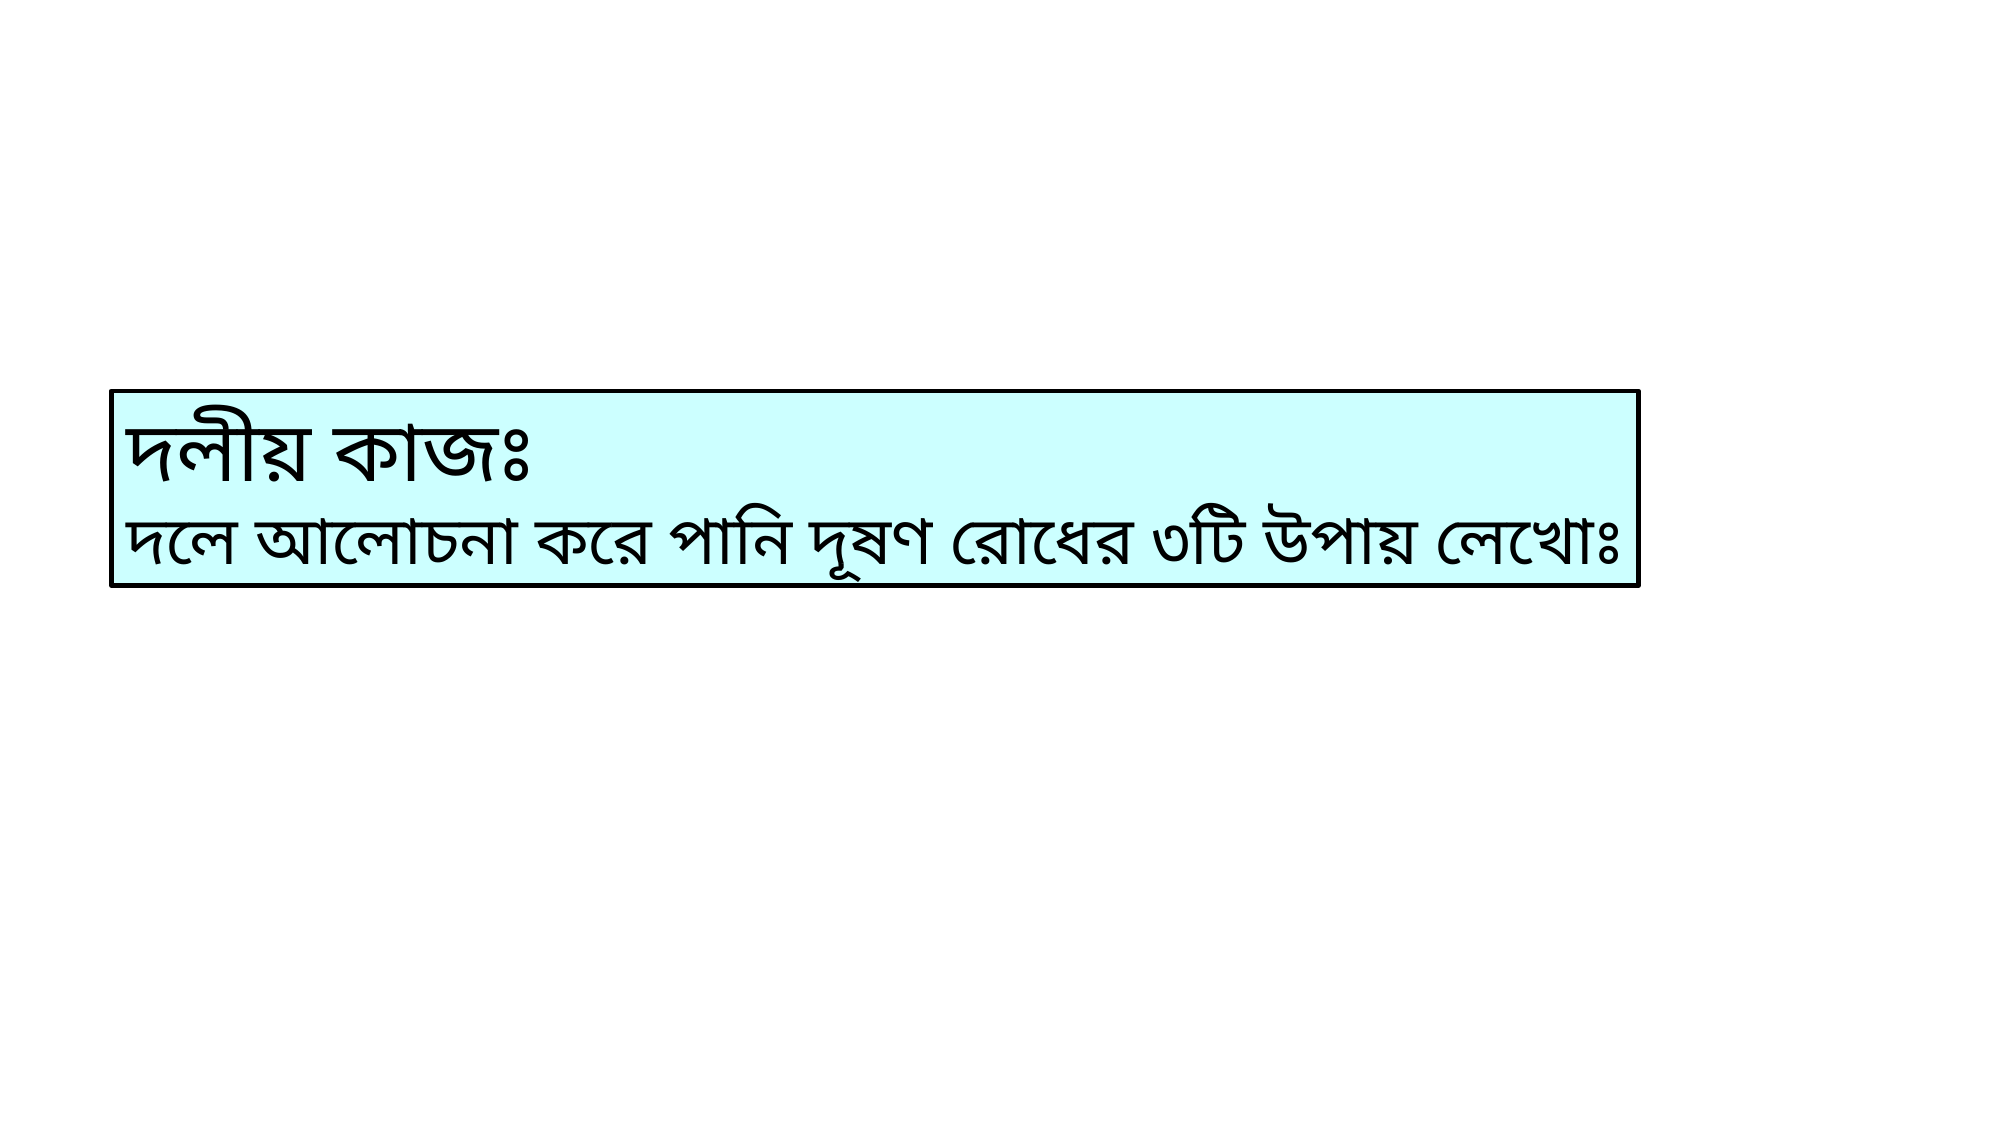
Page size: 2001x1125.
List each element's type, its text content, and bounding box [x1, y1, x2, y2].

text_box দলীয় কাজঃ দলে আলোচনা করে পানি দূষণ রোধের ৩টি উপায় লেখোঃ [111, 390, 1639, 586]
